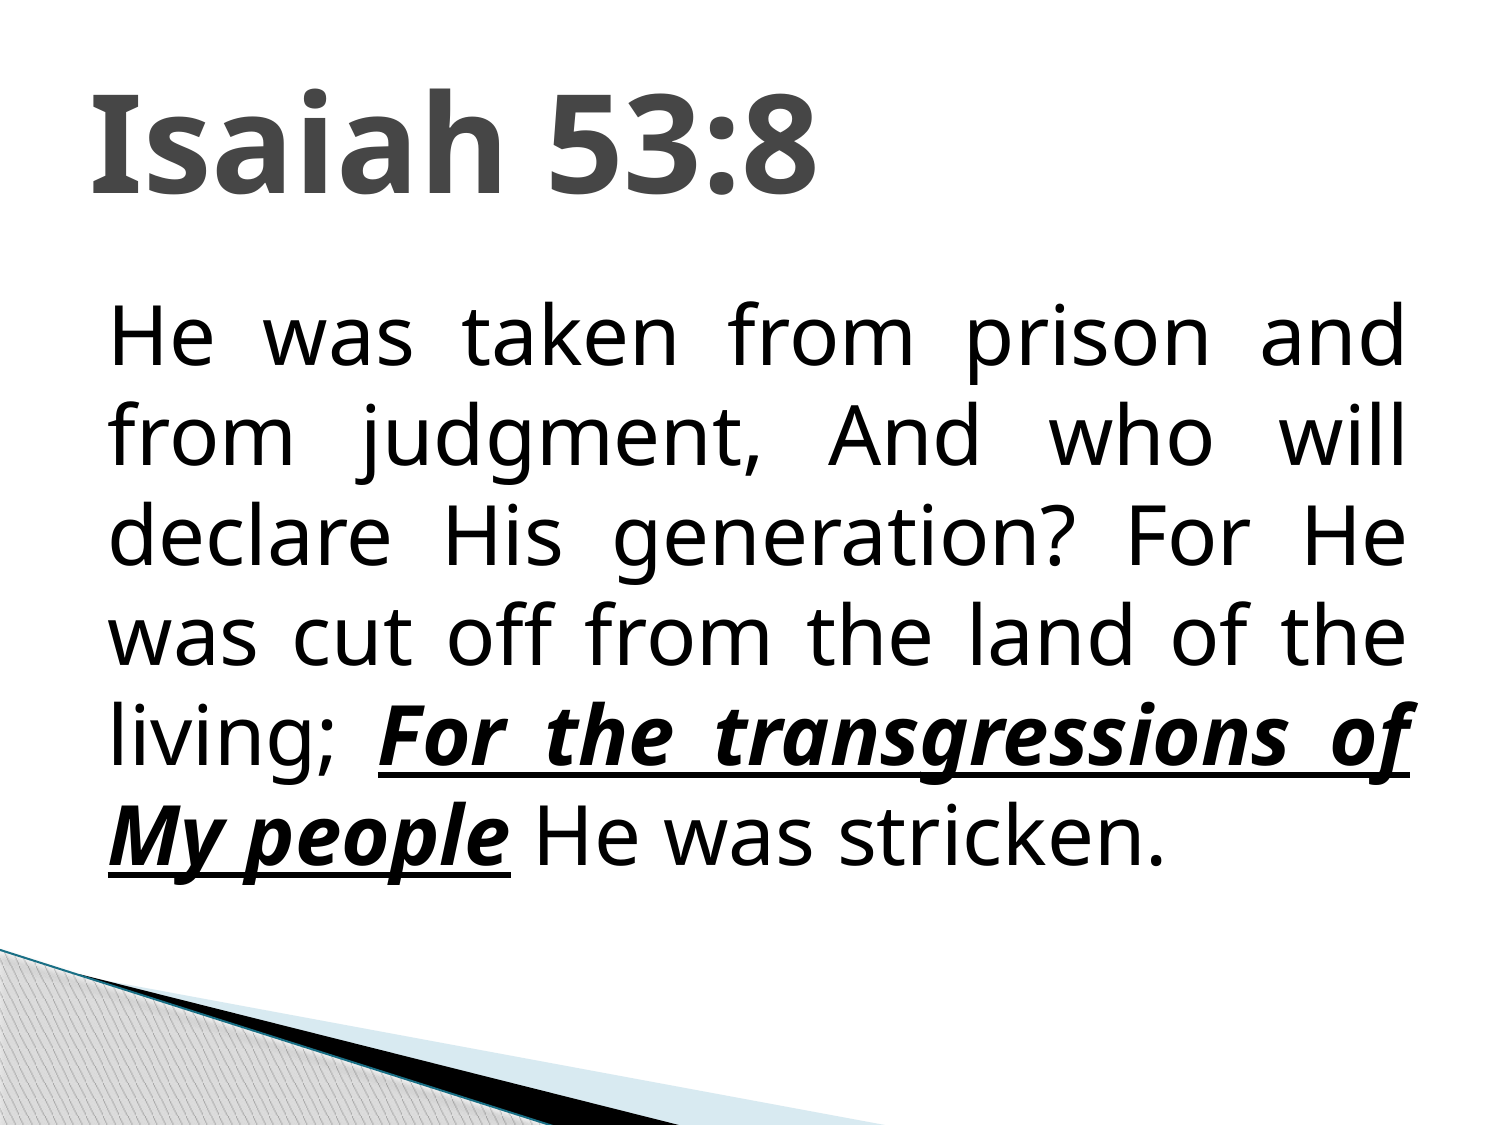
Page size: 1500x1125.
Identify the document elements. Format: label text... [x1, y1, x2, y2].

title Isaiah 53:8 [75, 45, 1425, 233]
list He was taken from prison and from judgment, And who will declare His generation? For He was cut off from the land of the living; For the transgressions of My people He was stricken. [75, 275, 1425, 1018]
